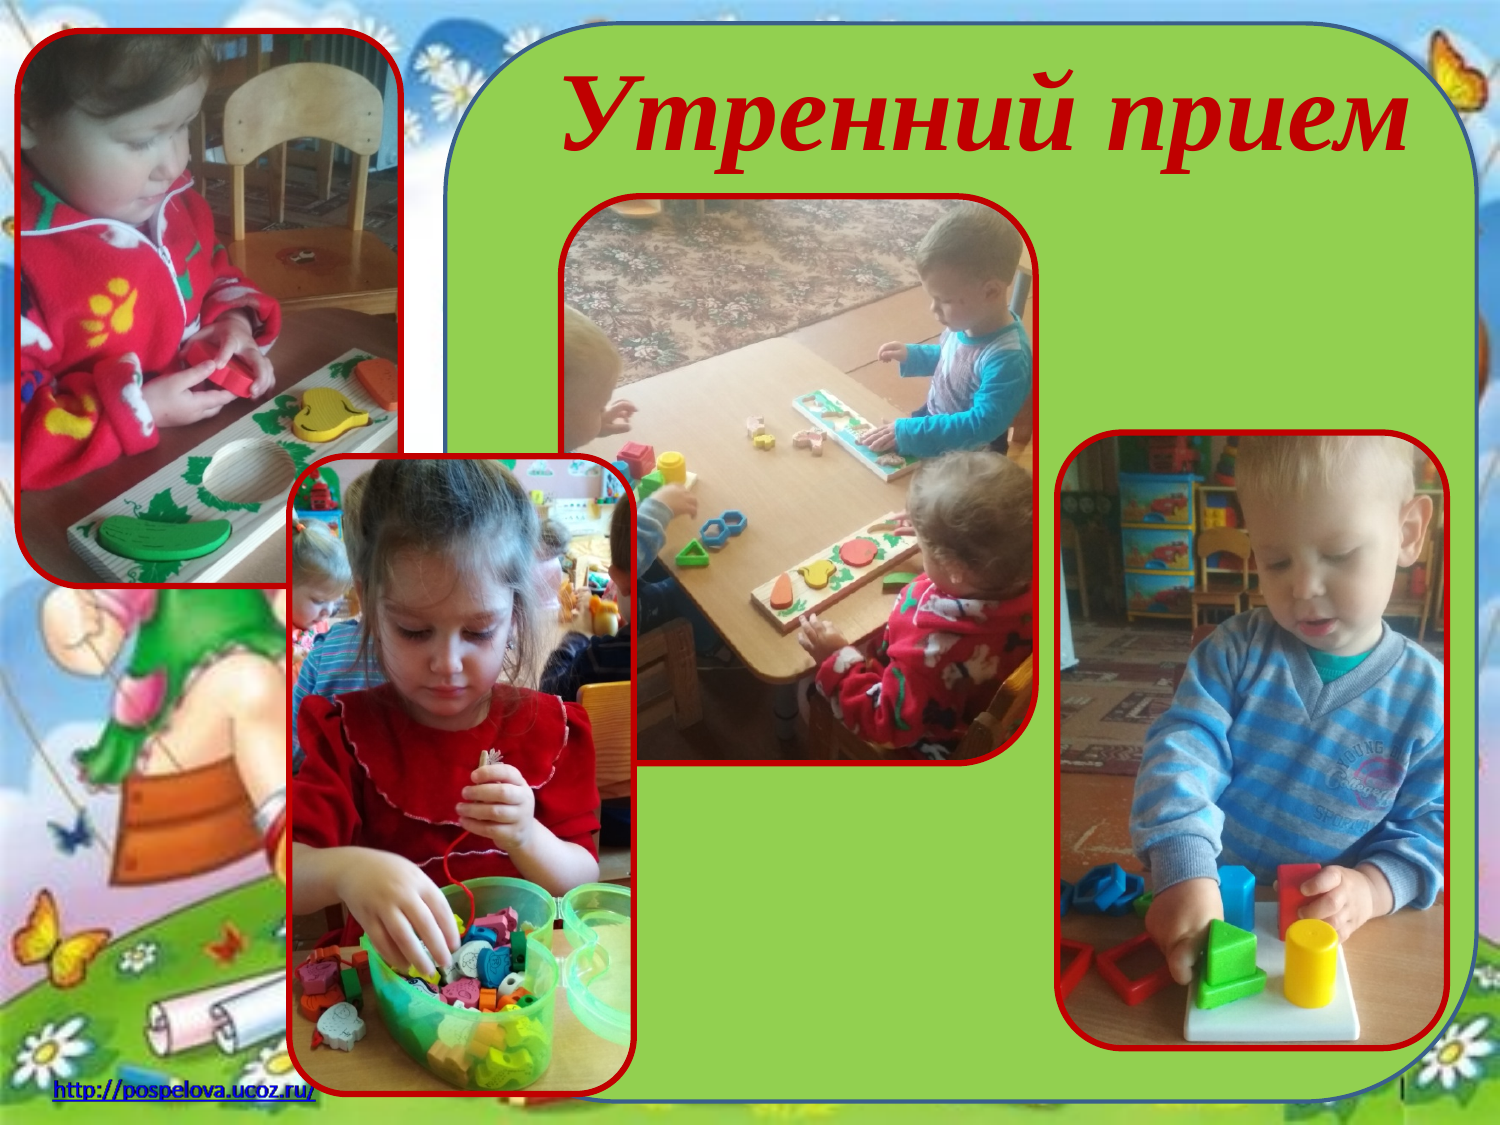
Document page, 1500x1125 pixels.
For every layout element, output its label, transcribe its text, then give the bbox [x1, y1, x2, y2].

text_box Утренний прием [541, 30, 1428, 181]
picture [0, 0, 1500, 1125]
